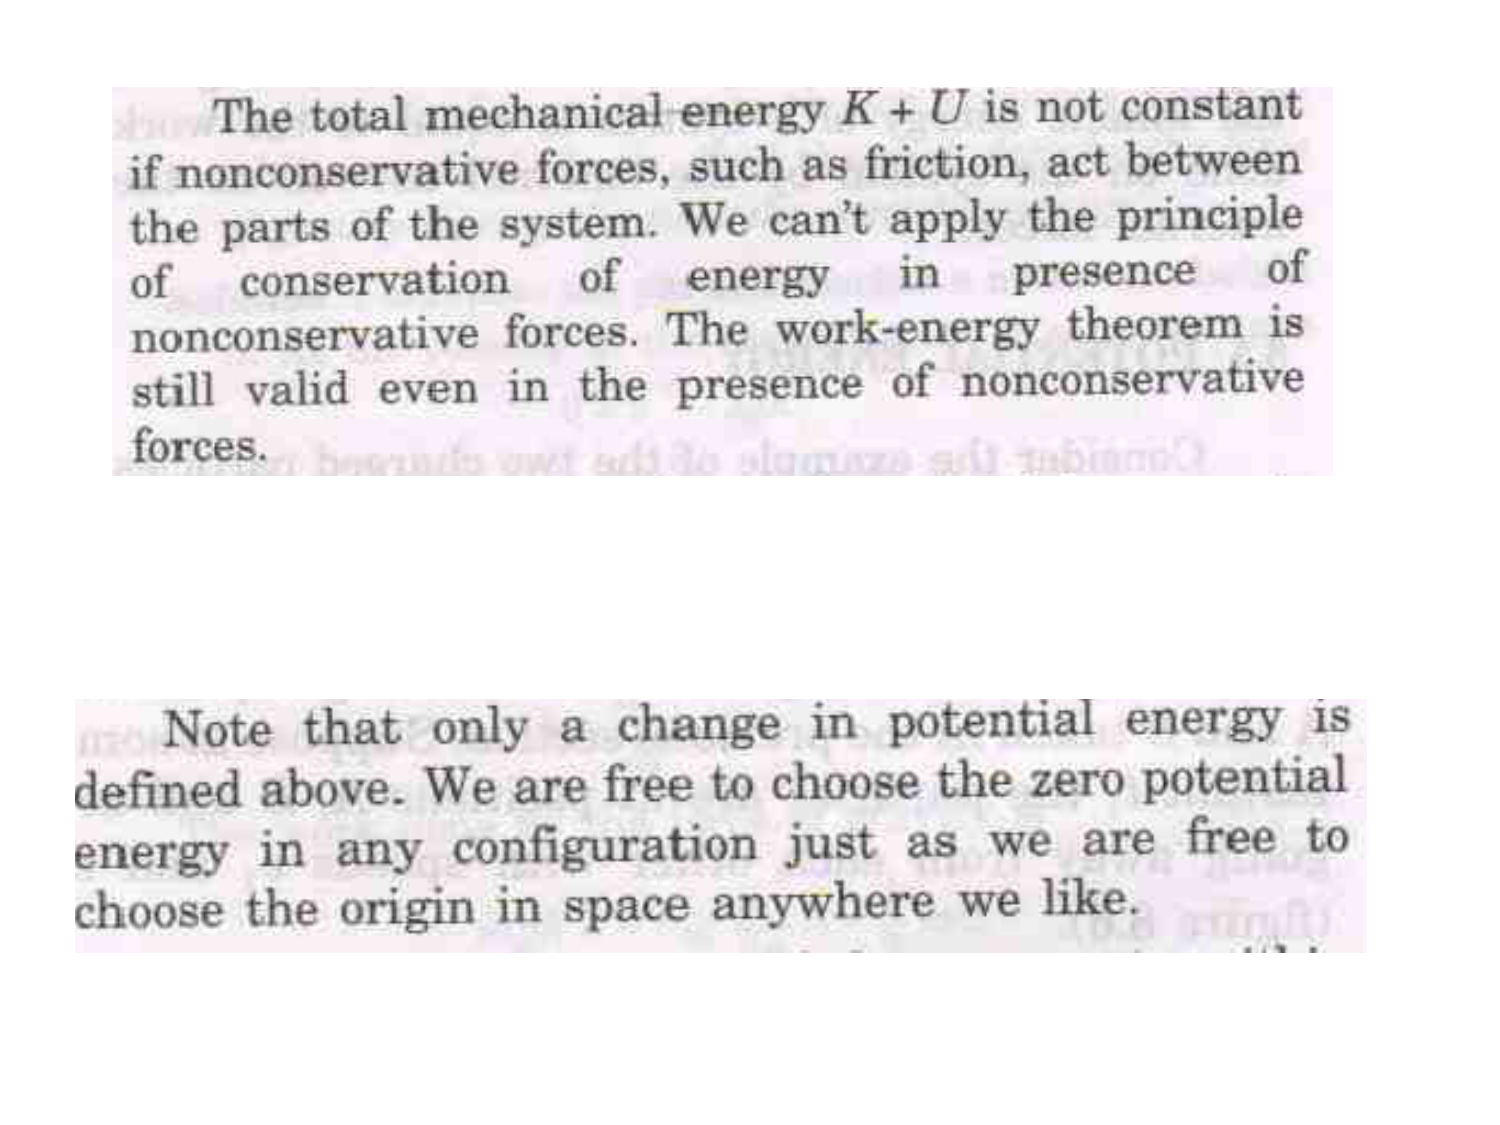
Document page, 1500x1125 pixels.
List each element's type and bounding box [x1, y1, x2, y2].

picture [74, 699, 1368, 954]
picture [112, 87, 1333, 477]
